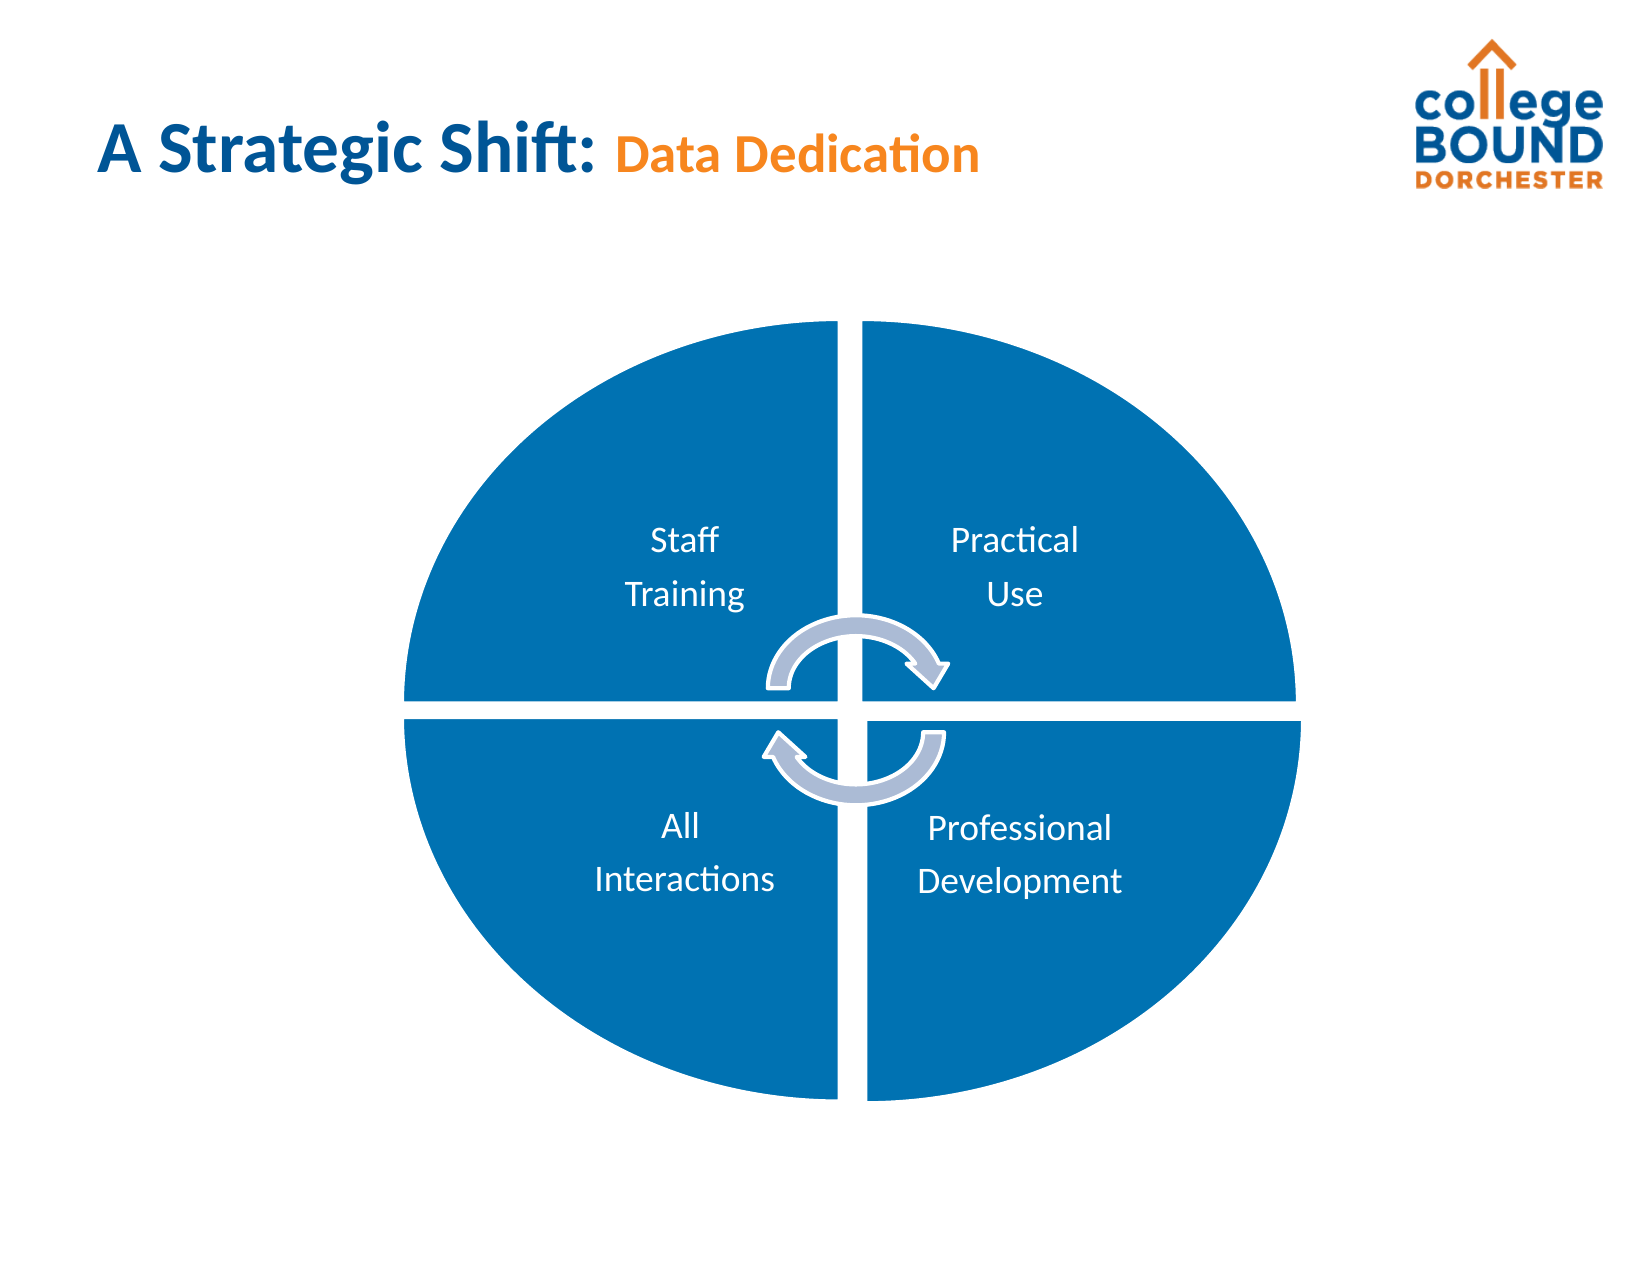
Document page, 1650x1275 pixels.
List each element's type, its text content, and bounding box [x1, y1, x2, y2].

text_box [193, 270, 1494, 1150]
picture [1415, 38, 1603, 189]
title A Strategic Shift: Data Dedication [82, 99, 1292, 195]
